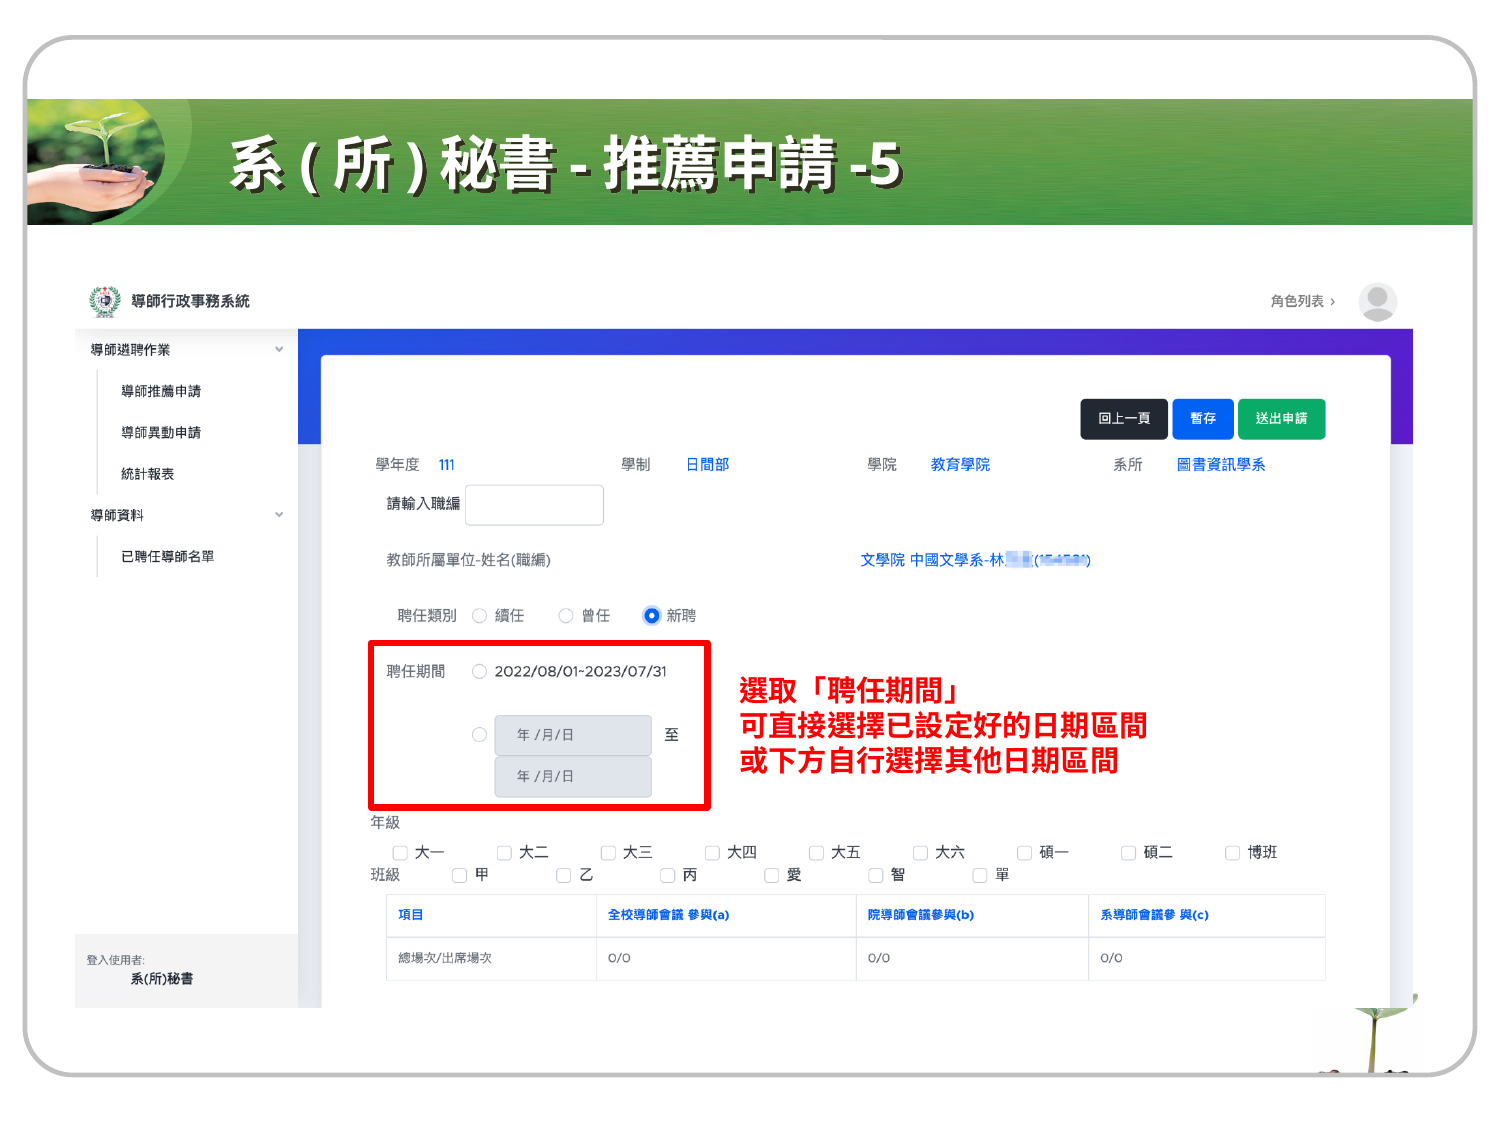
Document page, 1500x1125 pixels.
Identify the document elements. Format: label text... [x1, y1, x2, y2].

picture [1312, 987, 1425, 1072]
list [74, 277, 1413, 1008]
picture [28, 99, 1472, 225]
title 系(所)秘書-推薦申請-5 [212, 116, 1413, 205]
